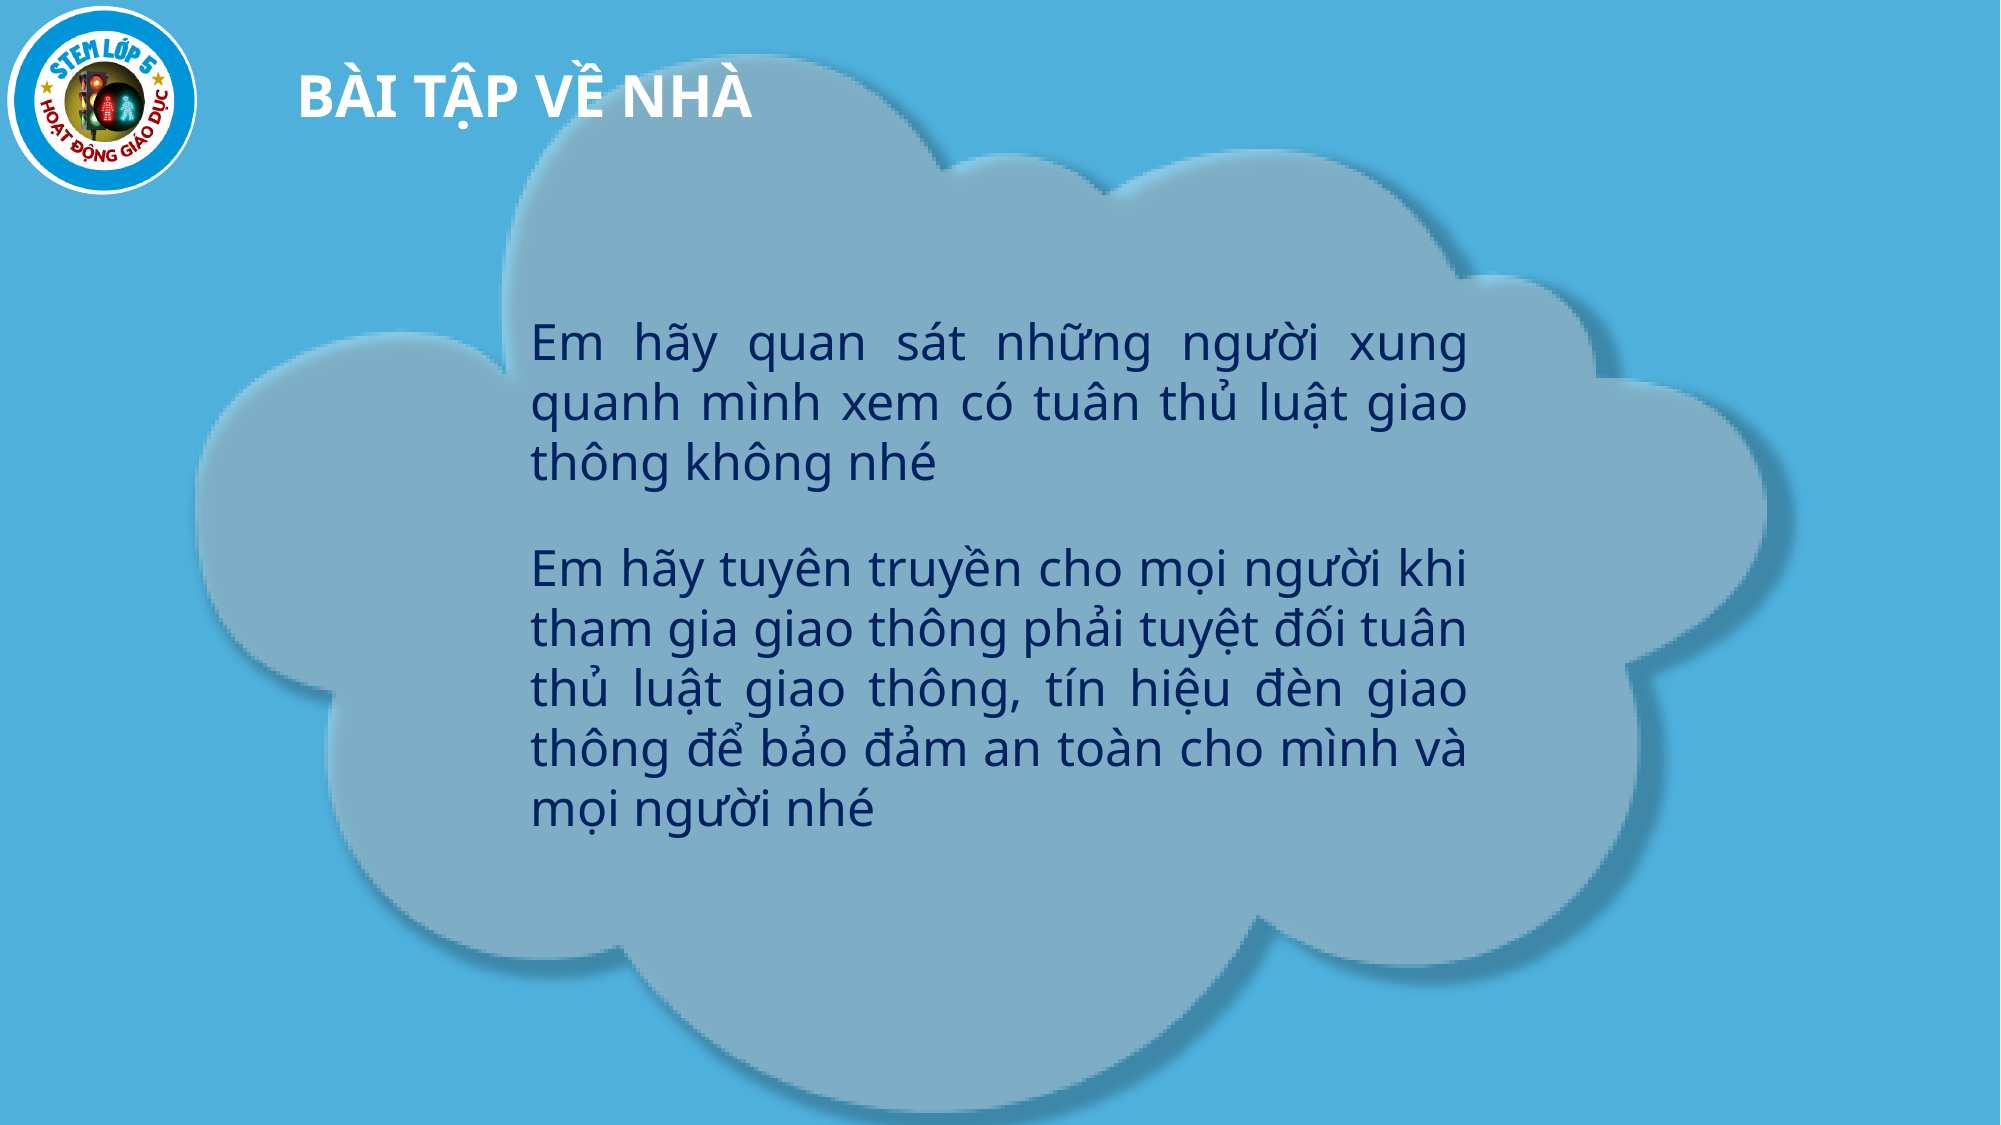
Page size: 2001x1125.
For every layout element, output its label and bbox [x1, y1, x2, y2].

picture [7, 5, 1767, 1118]
